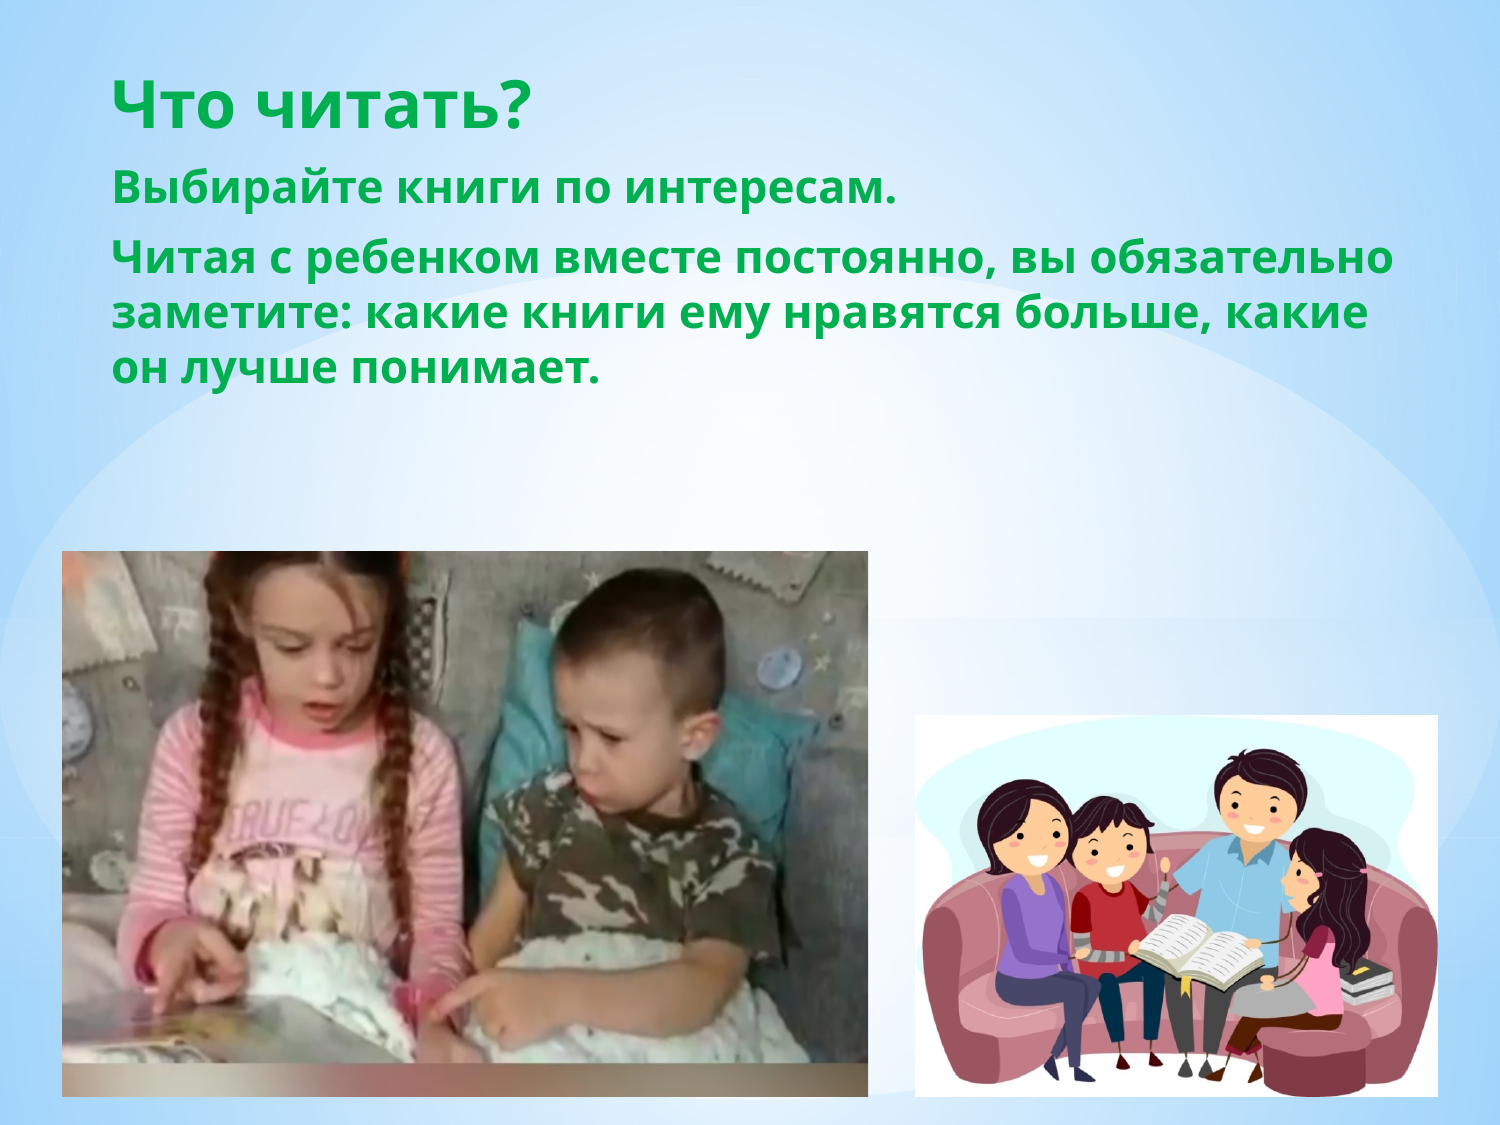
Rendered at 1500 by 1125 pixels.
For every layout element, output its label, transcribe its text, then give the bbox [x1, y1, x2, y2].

list Что читать? Выбирайте книги по интересам. Читая с ребенком вместе постоянно, вы обязательно заметите: какие книги ему нравятся больше, какие он лучше понимает. [88, 54, 1438, 457]
picture [915, 714, 1439, 1097]
picture [48, 551, 869, 1097]
